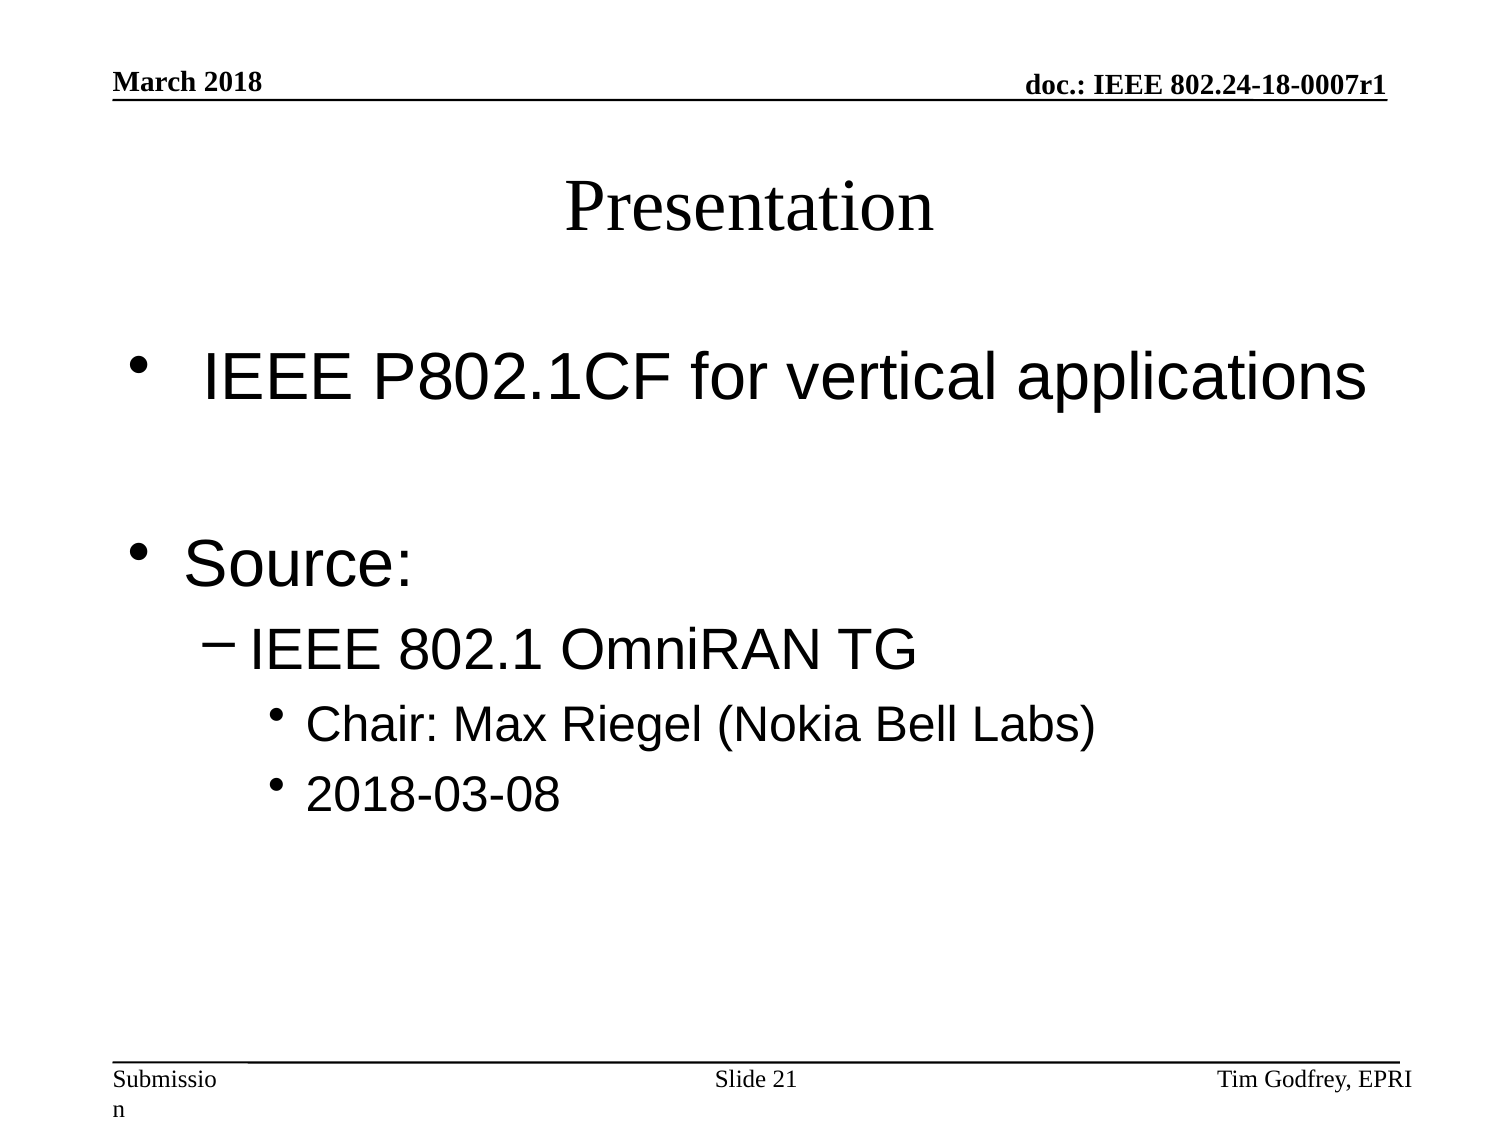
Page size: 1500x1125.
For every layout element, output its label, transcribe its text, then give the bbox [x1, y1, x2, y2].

footer Tim Godfrey, EPRI [900, 1062, 1413, 1093]
title Presentation [112, 112, 1388, 288]
slide_number Slide 21 [712, 1062, 800, 1093]
list IEEE P802.1CF for vertical applications Source: IEEE 802.1 OmniRAN TG Chair: Max Riegel (Nokia Bell Labs) 2018-03-08 [112, 324, 1388, 1000]
